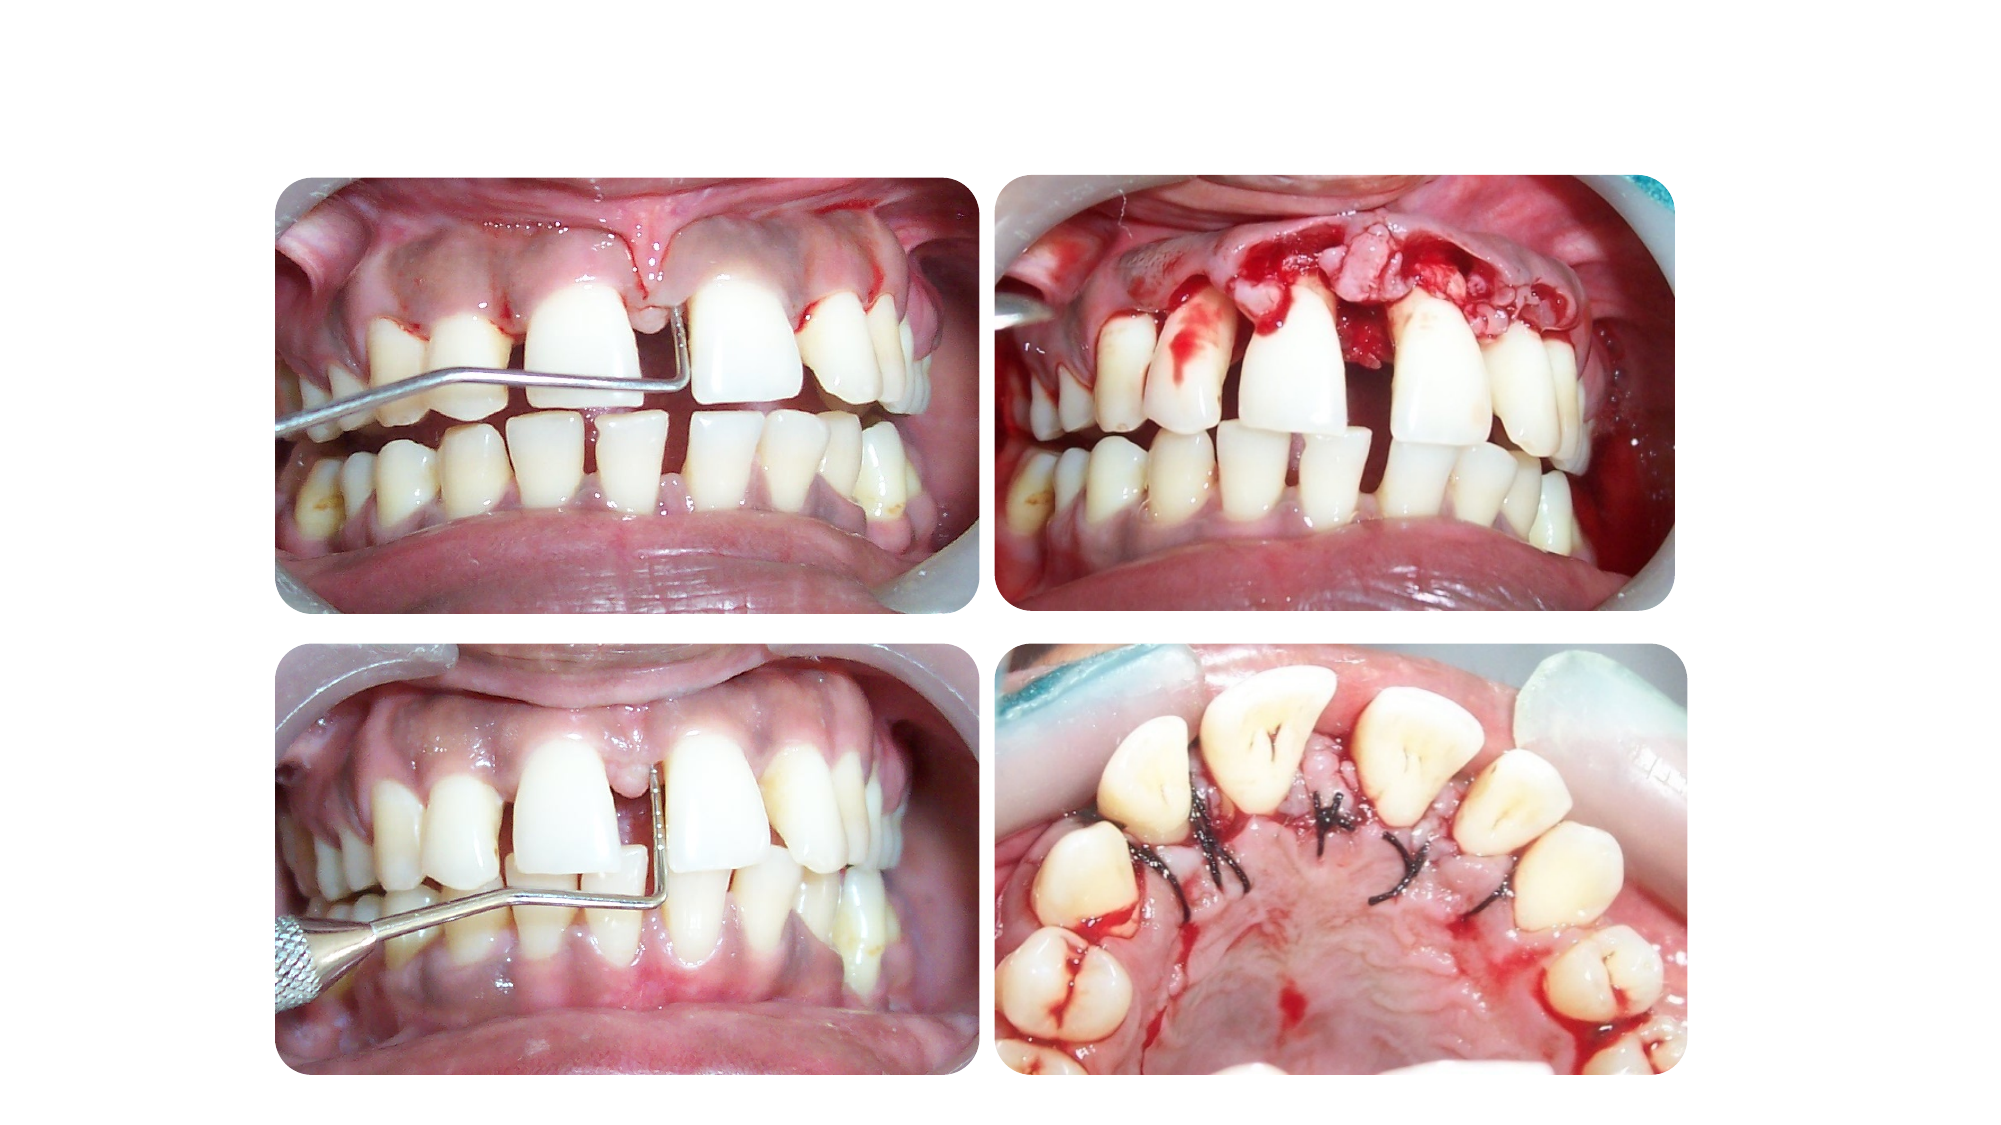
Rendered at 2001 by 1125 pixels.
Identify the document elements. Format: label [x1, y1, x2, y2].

list [274, 177, 980, 614]
picture [274, 643, 980, 1075]
picture [994, 643, 1688, 1075]
picture [994, 174, 1675, 611]
